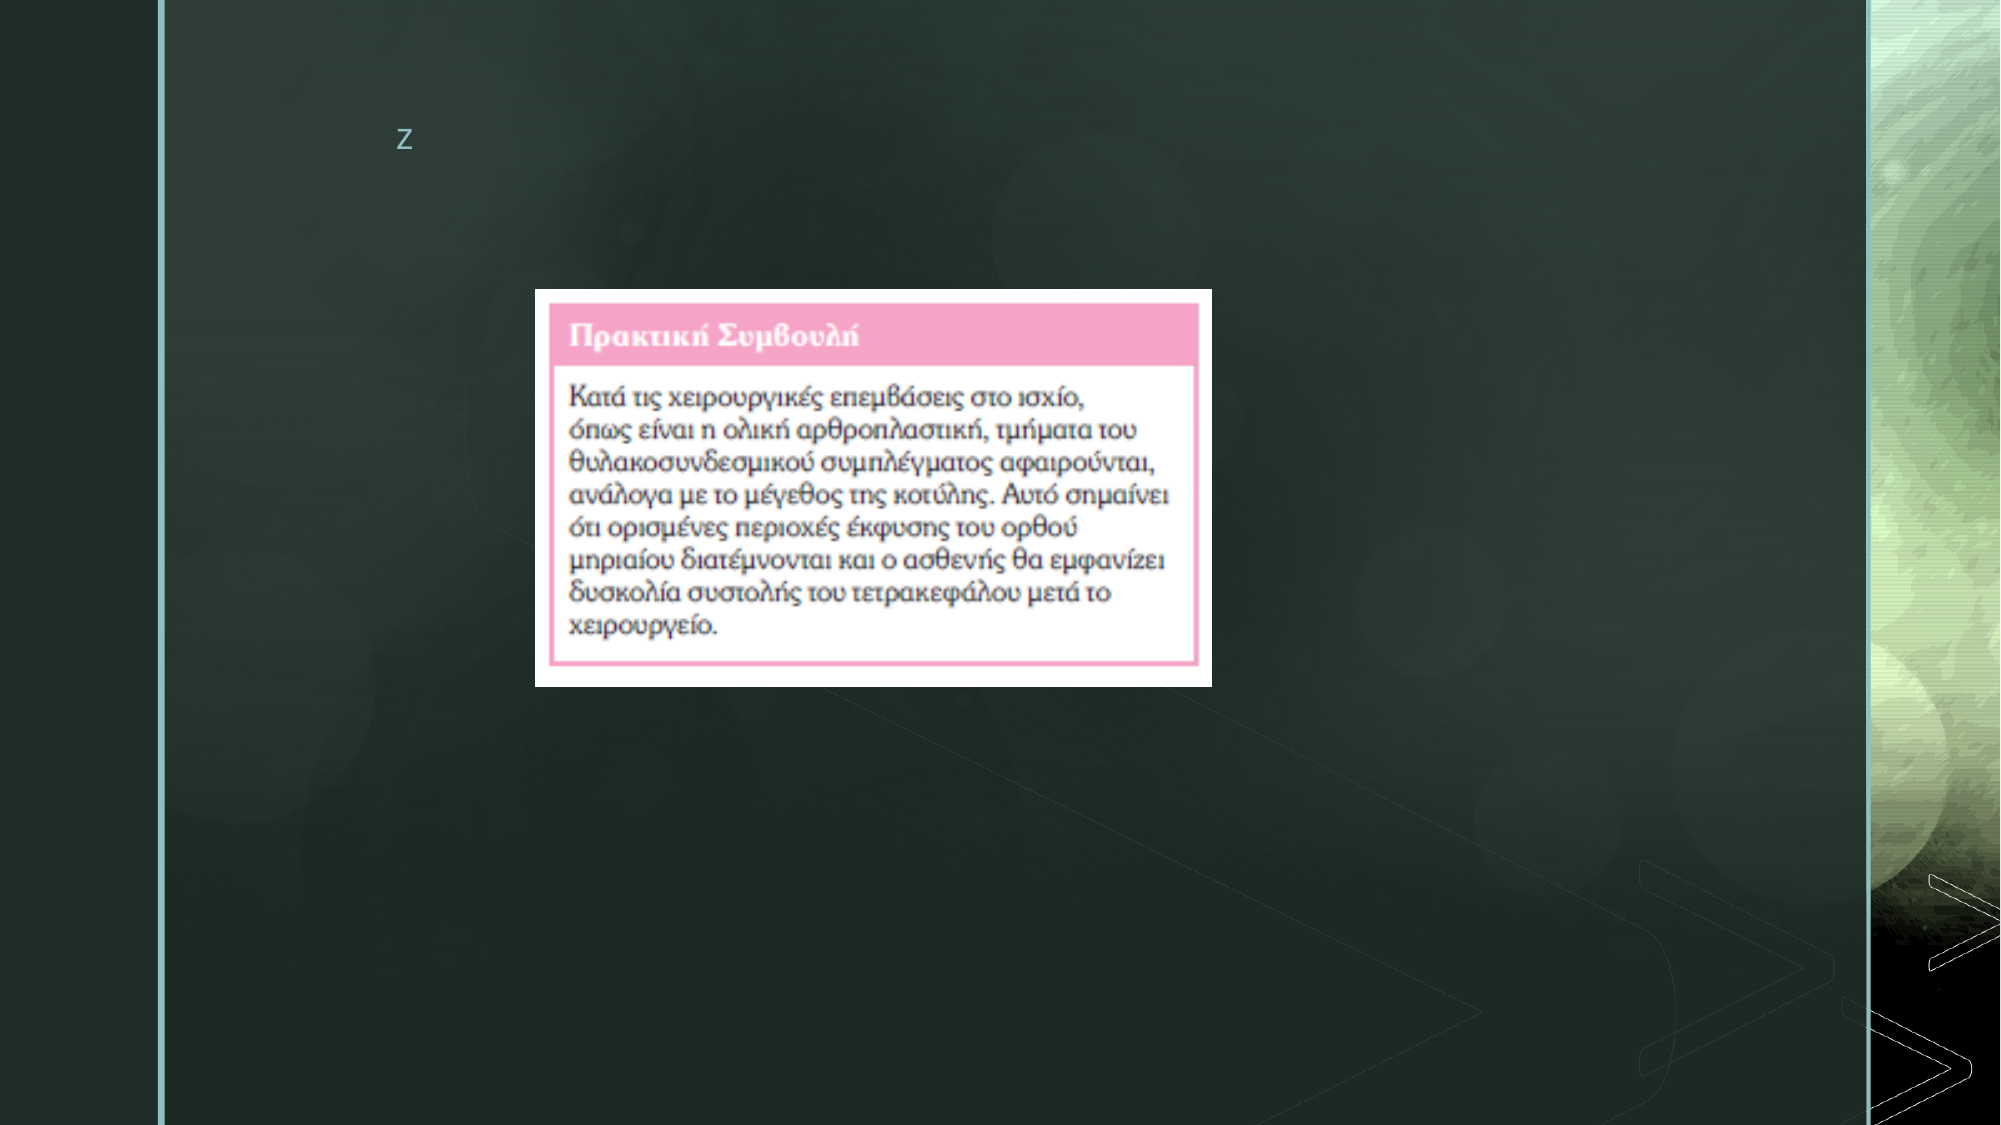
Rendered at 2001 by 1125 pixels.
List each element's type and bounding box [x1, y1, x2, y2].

picture [535, 289, 1212, 687]
picture [1871, 0, 2001, 1125]
